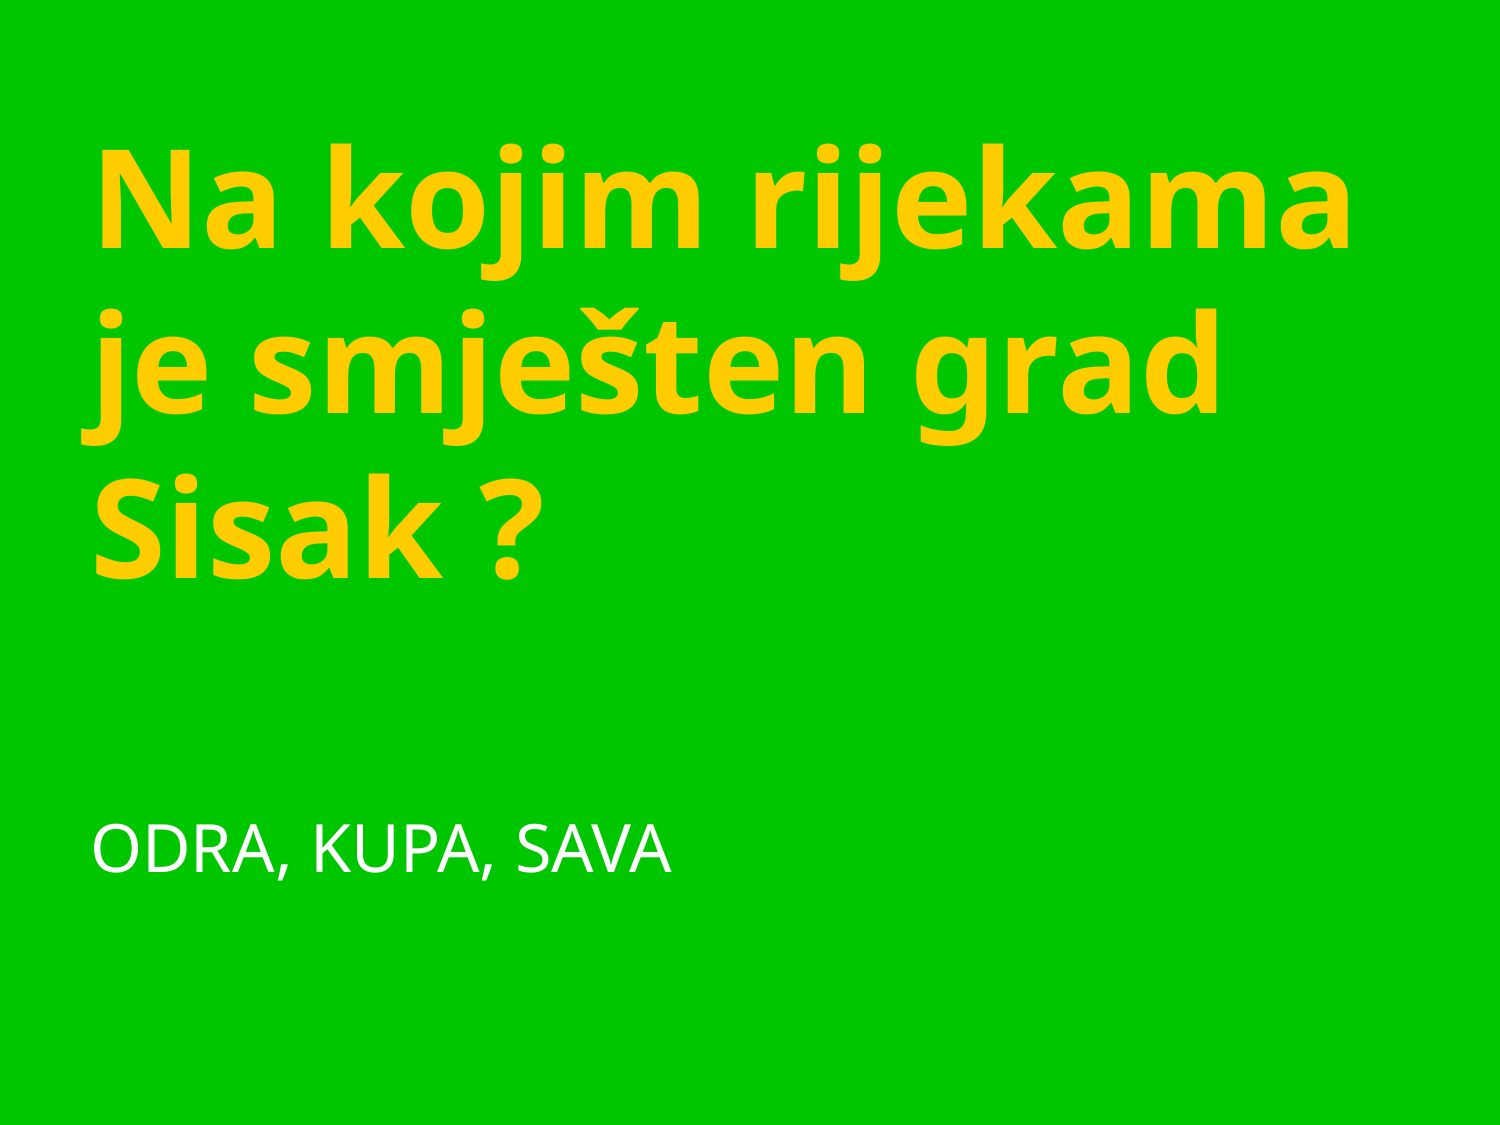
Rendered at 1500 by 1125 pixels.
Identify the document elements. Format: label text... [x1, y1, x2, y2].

title Na kojim rijekama je smješten grad Sisak ? [75, 47, 1425, 669]
list ODRA, KUPA, SAVA [75, 798, 1425, 988]
